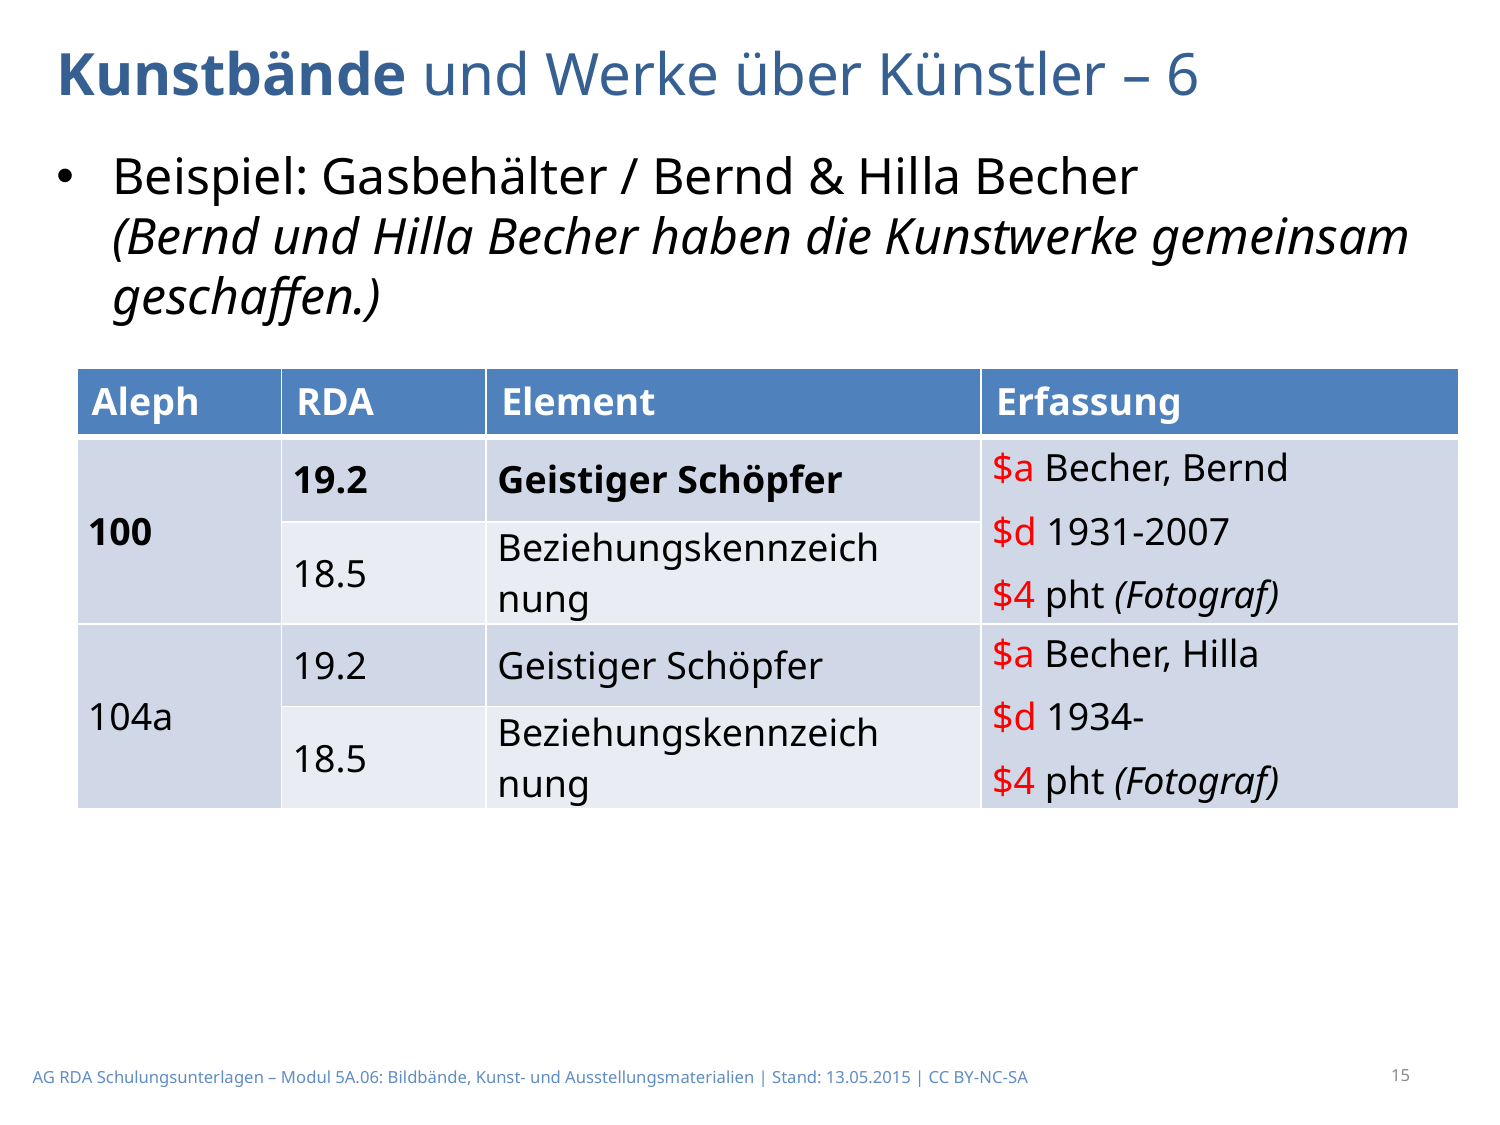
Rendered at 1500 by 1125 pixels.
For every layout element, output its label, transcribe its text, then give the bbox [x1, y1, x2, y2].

table_cell 19.2 [282, 440, 485, 521]
table_cell $a Becher, Bernd $d 1931-2007 $4 pht (Fotograf) [982, 440, 1458, 623]
table_cell 18.5 [282, 523, 485, 623]
table_header Element [487, 369, 980, 434]
table_cell $a Becher, Hilla $d 1934- $4 pht (Fotograf) [982, 625, 1458, 808]
table_cell Beziehungskennzeich­nung [487, 523, 980, 623]
table_cell 19.2 [282, 625, 485, 706]
table_cell Beziehungskennzeich­nung [487, 707, 980, 808]
list Beispiel: Gasbehälter / Bernd & Hilla Becher (Bernd und Hilla Becher haben die Kunstwerke gemeinsam geschaffen.) [41, 137, 1459, 1035]
table_cell 100 [78, 440, 281, 623]
footer AG RDA Schulungsunterlagen – Modul 5A.06: Bildbände, Kunst- und Ausstellungsmaterialien | Stand: 13.05.2015 | CC BY-NC-SA [17, 1046, 1400, 1107]
slide_number 15 [1187, 1045, 1425, 1106]
table_cell Geistiger Schöpfer [487, 625, 980, 706]
table_header Aleph [78, 369, 281, 434]
table_cell 104a [78, 625, 281, 808]
table_header Erfassung [982, 369, 1458, 434]
table_header RDA [282, 369, 485, 434]
table_cell Geistiger Schöpfer [487, 440, 980, 521]
title Kunstbände und Werke über Künstler – 6 [41, 30, 1459, 114]
table_cell 18.5 [282, 707, 485, 808]
